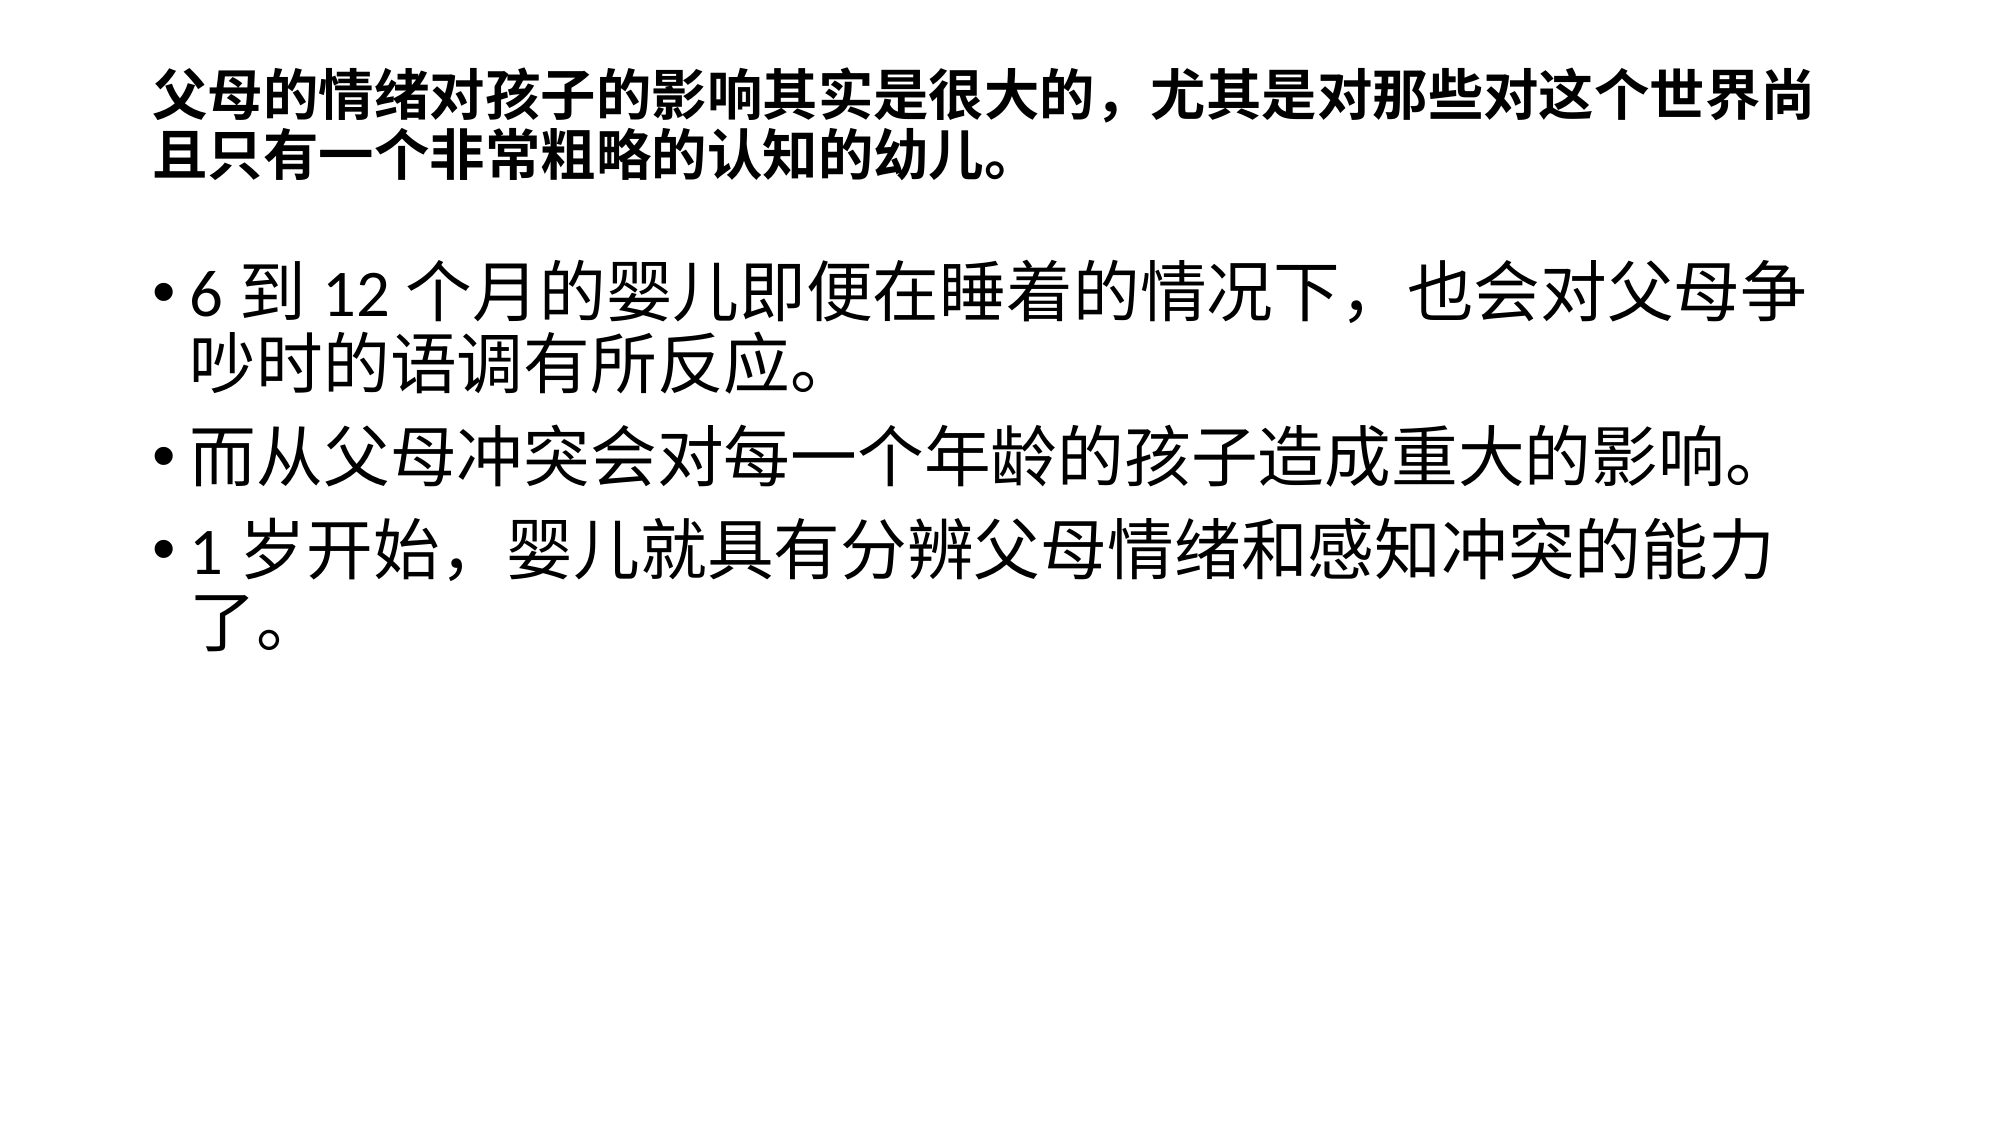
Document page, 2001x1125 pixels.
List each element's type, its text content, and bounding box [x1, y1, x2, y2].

title 父母的情绪对孩子的影响其实是很大的，尤其是对那些对这个世界尚且只有一个非常粗略的认知的幼儿。 [137, 59, 1863, 251]
list 6到12个月的婴儿即便在睡着的情况下，也会对父母争吵时的语调有所反应。 而从父母冲突会对每一个年龄的孩子造成重大的影响。 1岁开始，婴儿就具有分辨父母情绪和感知冲突的能力了。 [137, 251, 1863, 1014]
